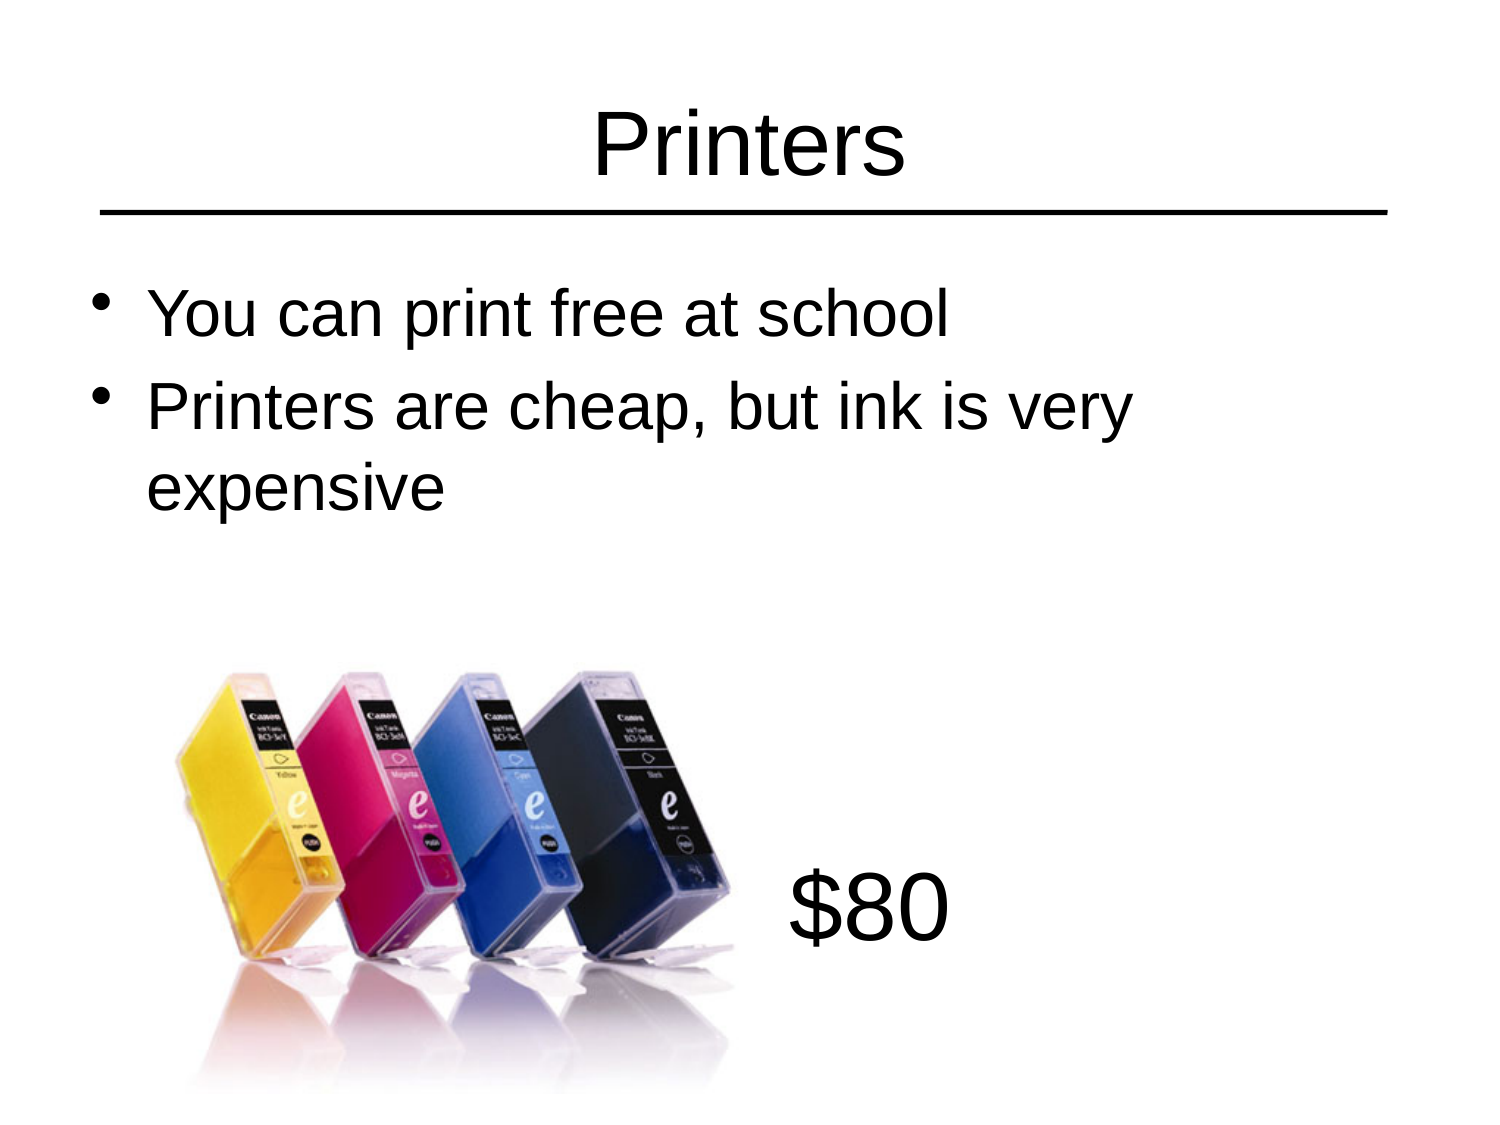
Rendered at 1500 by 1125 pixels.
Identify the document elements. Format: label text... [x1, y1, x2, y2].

title Printers [75, 45, 1425, 233]
list You can print free at school Printers are cheap, but ink is very expensive [75, 262, 1425, 575]
text_box $80 [774, 725, 1263, 913]
picture [162, 662, 750, 1094]
